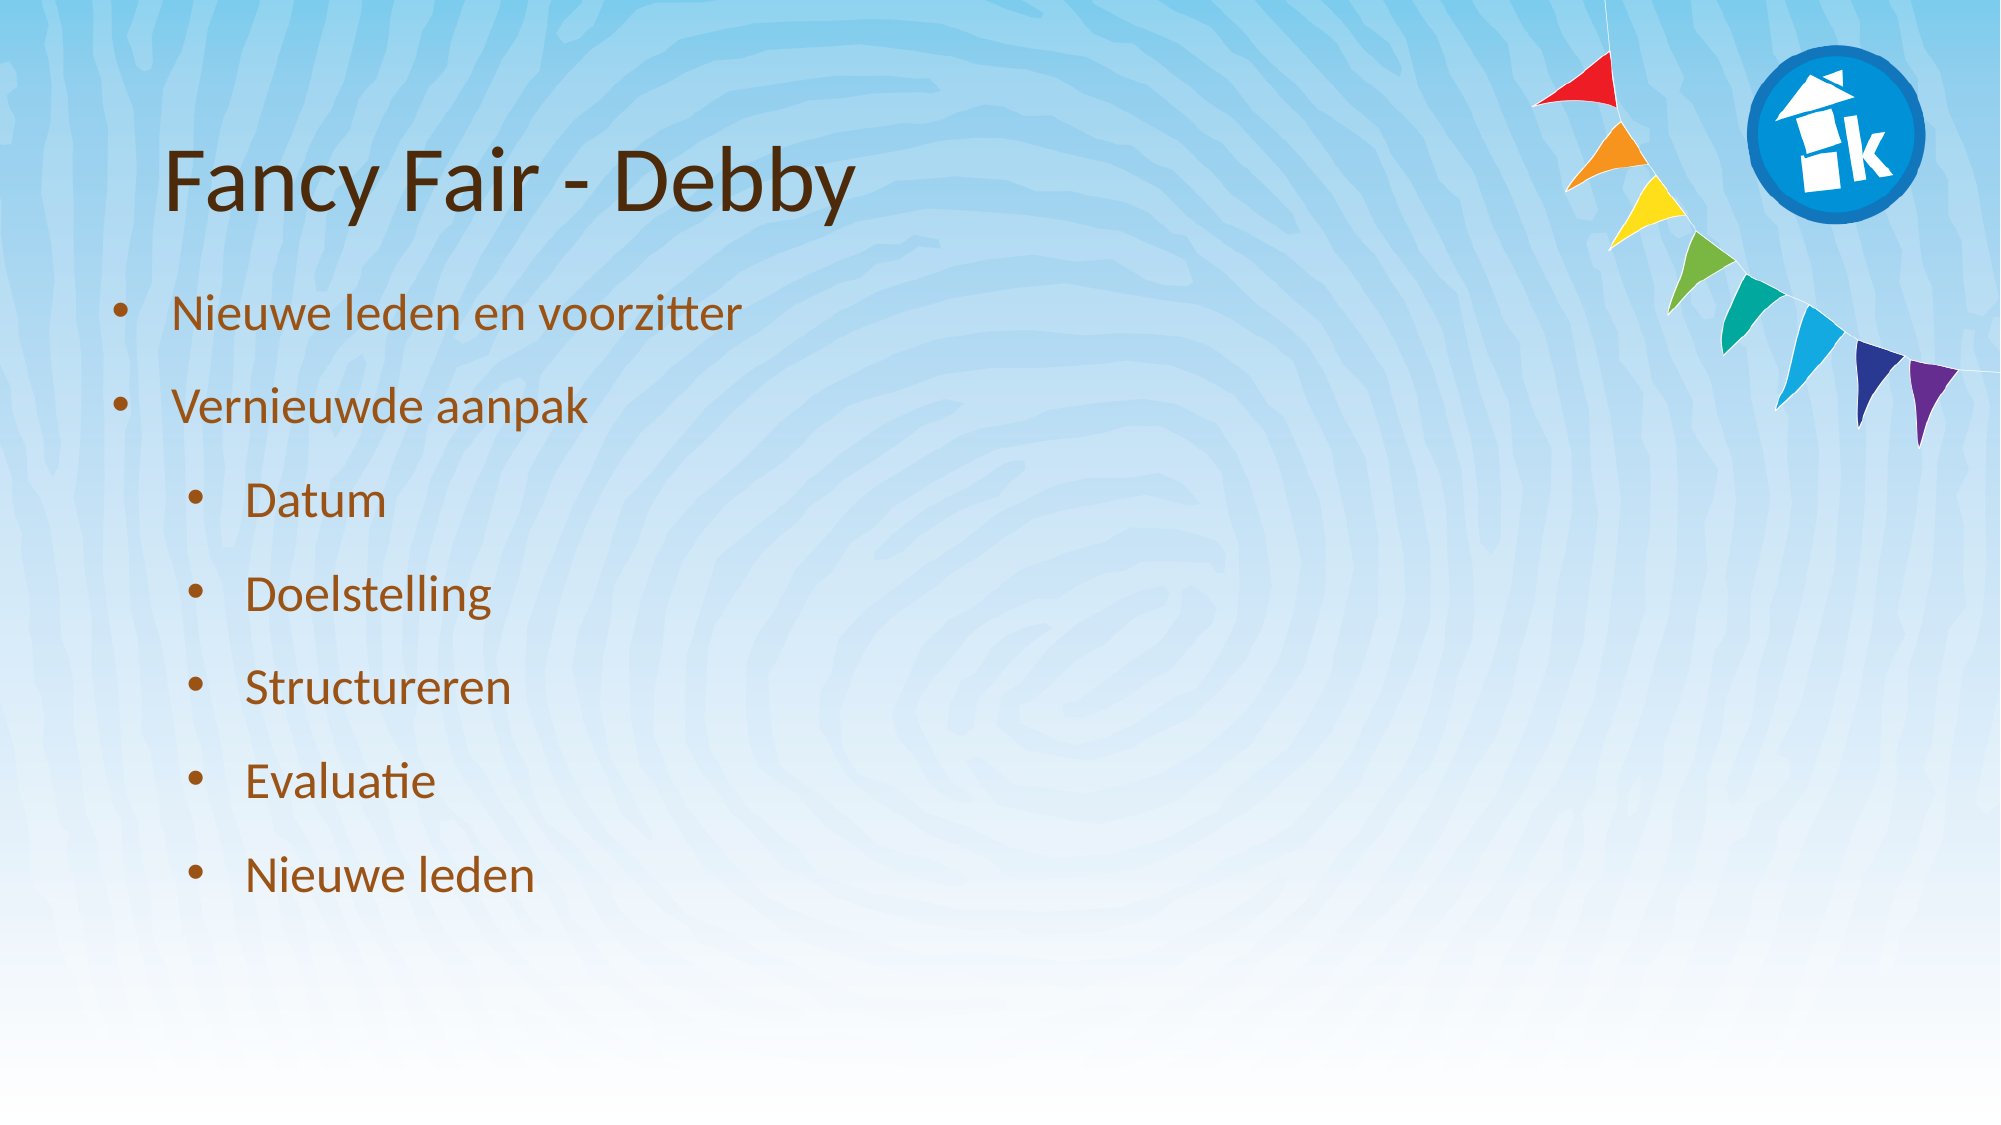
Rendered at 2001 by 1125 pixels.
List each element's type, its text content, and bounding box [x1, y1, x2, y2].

title Fancy Fair - Debby [155, 103, 1807, 241]
list Nieuwe leden en voorzitter Vernieuwde aanpak Datum Doelstelling Structureren Evaluatie Nieuwe leden [103, 270, 1755, 1017]
picture [0, 0, 2001, 1125]
